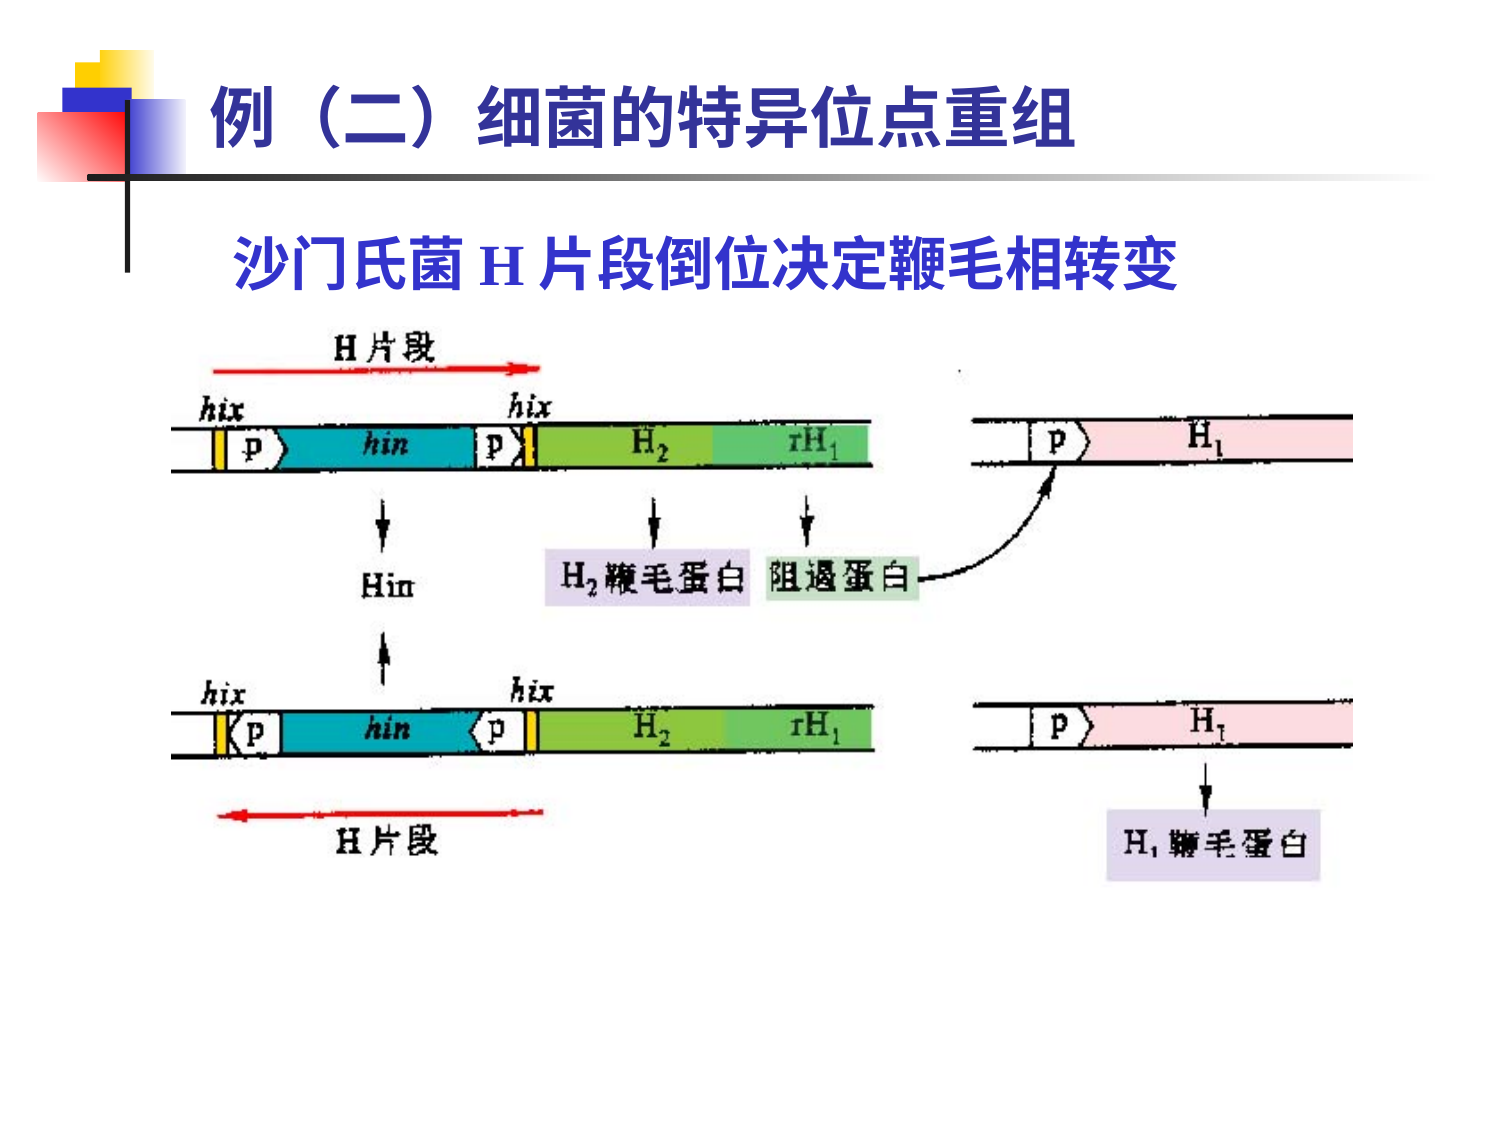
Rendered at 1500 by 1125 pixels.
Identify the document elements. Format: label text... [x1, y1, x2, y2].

picture [171, 326, 1353, 1035]
text_box 沙门氏菌H片段倒位决定鞭毛相转变 [217, 220, 1208, 305]
text_box 例（二）细菌的特异位点重组 [194, 68, 1199, 163]
